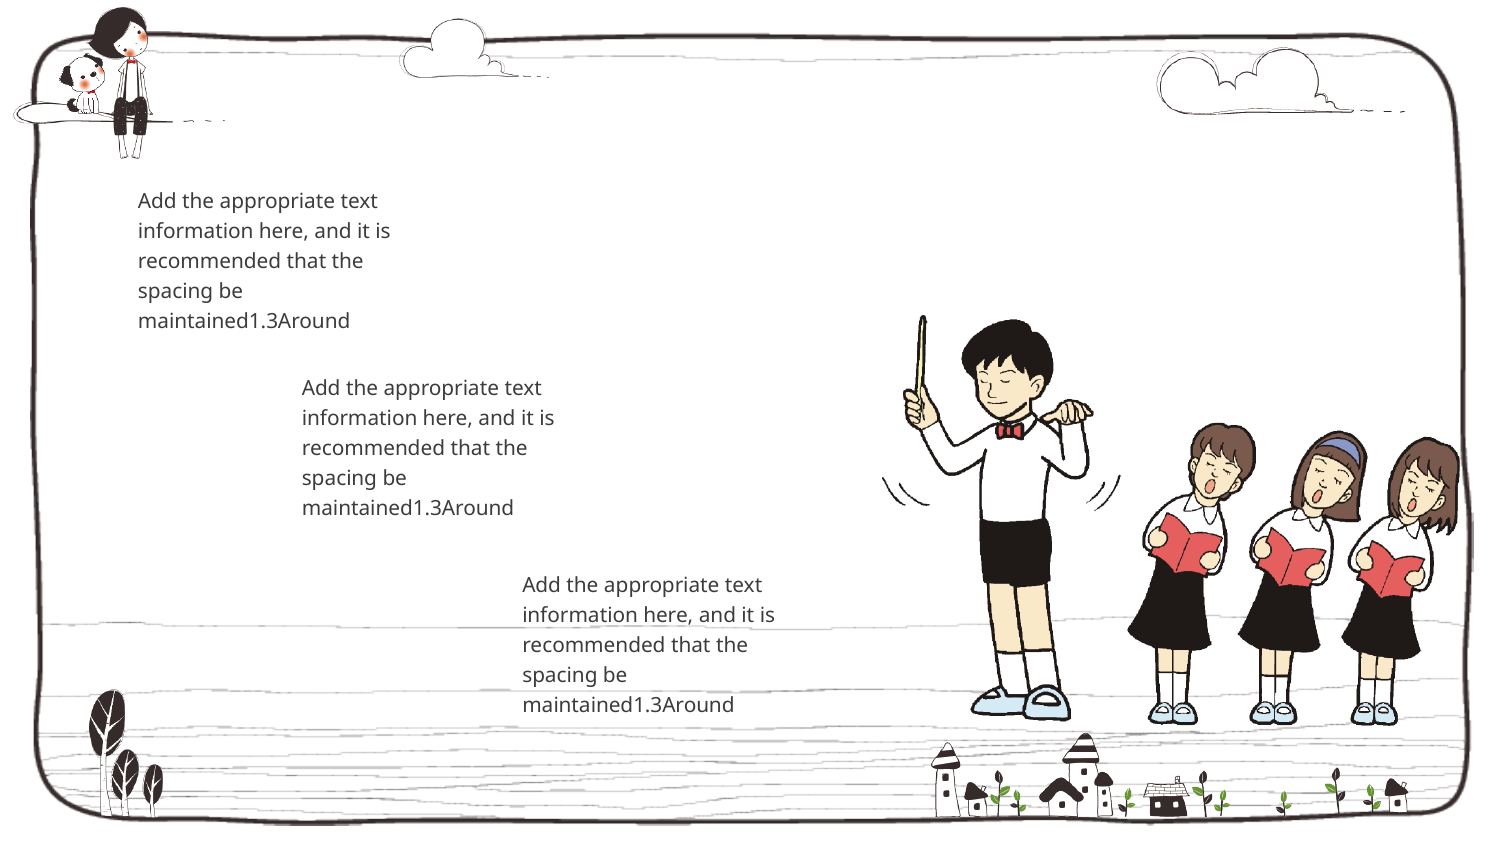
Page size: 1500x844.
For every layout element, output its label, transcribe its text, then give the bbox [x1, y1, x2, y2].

text_box Add the appropriate text information here, and it is recommended that the spacing be maintained1.3Around [126, 177, 455, 338]
text_box Add the appropriate text information here, and it is recommended that the spacing be maintained1.3Around [511, 561, 825, 723]
text_box Add the appropriate text information here, and it is recommended that the spacing be maintained1.3Around [290, 363, 605, 525]
picture [13, 7, 1474, 826]
